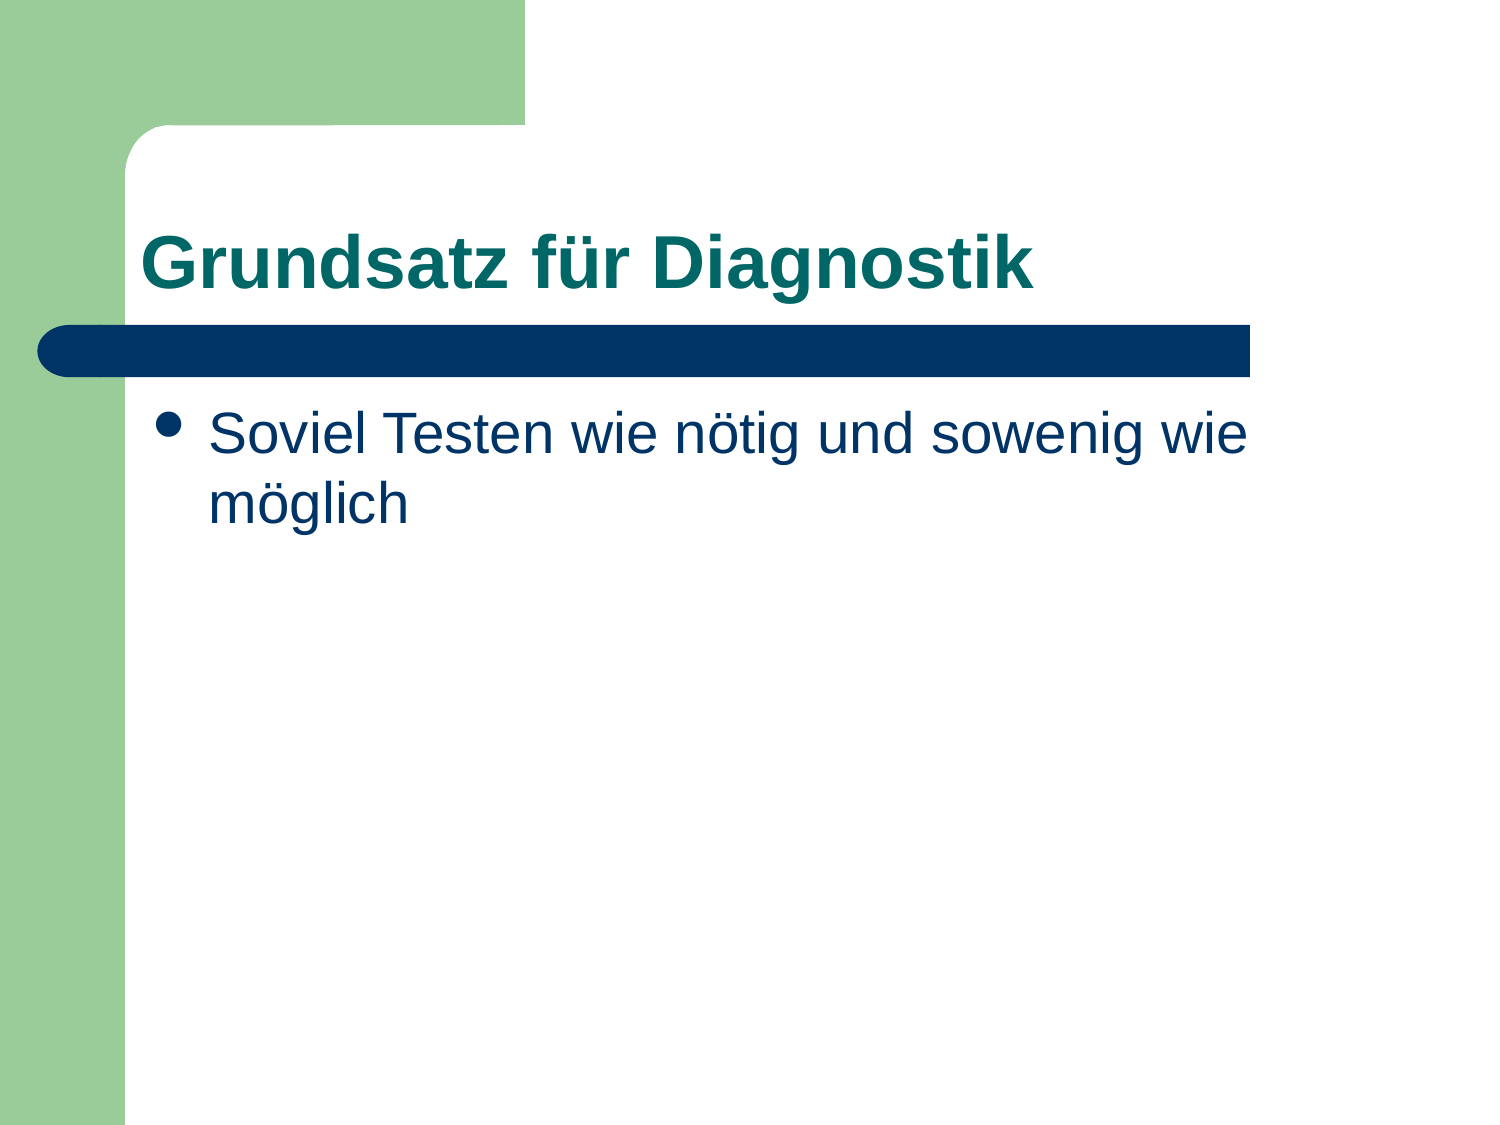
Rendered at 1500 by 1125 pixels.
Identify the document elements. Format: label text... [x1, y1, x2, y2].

list Soviel Testen wie nötig und sowenig wie möglich [137, 387, 1400, 999]
title Grundsatz für Diagnostik [124, 124, 1426, 313]
